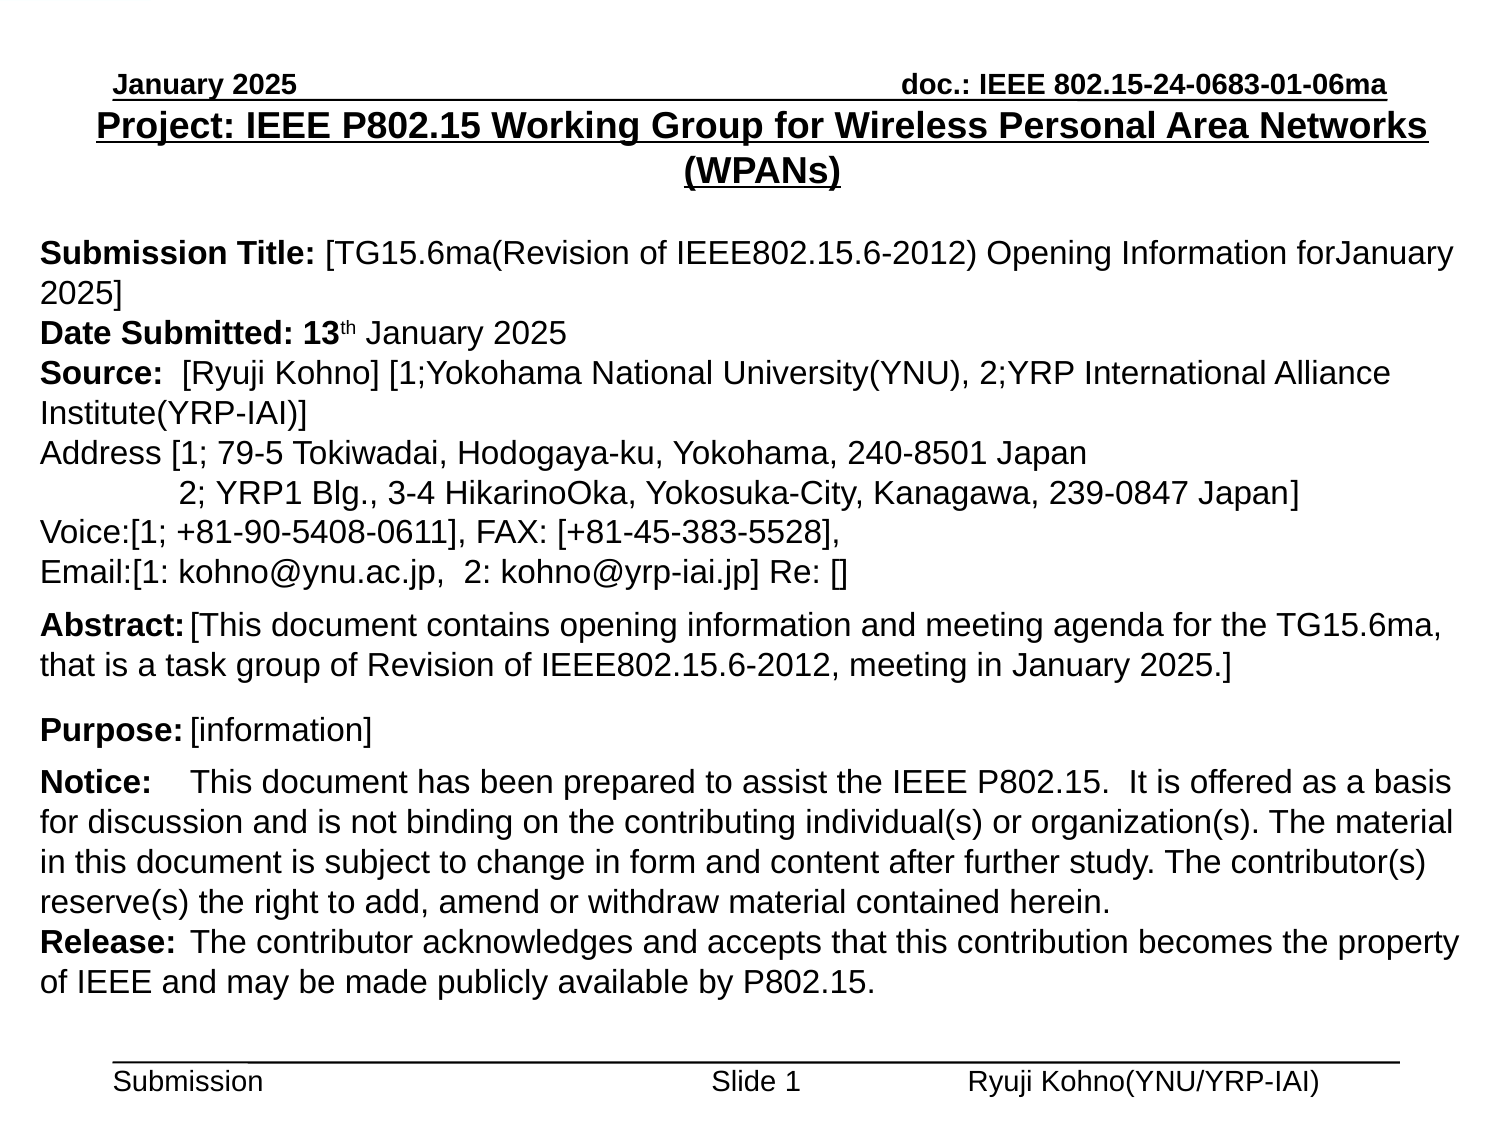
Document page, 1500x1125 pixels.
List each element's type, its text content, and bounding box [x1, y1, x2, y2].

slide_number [112, 0, 375, 100]
text_box Project: IEEE P802.15 Working Group for Wireless Personal Area Networks (WPANs) Submission Title: [TG15.6ma(Revision of IEEE802.15.6-2012) Opening Information forJanuary 2025] Date Submitted: 13th January 2025 Source: [Ryuji Kohno] [1;Yokohama National University(YNU), 2;YRP International Alliance Institute(YRP-IAI)] Address [1; 79-5 Tokiwadai, Hodogaya-ku, Yokohama, 240-8501 Japan 2; YRP1 Blg., 3-4 HikarinoOka, Yokosuka-City, Kanagawa, 239-0847 Japan] Voice:[1; +81-90-5408-0611], FAX: [+81-45-383-5528], Email:[1: kohno@ynu.ac.jp, 2: kohno@yrp-iai.jp] Re: [] Abstract: [This document contains opening information and meeting agenda for the TG15.6ma, that is a task group of Revision of IEEE802.15.6-2012, meeting in January 2025.] Purpose: [information] Notice: This document has been prepared to assist the IEEE P802.15. It is offered as a basis for discussion and is not binding on the contributing individual(s) or organization(s). The material in this document is subject to change in form and content after further study. The contributor(s) reserve(s) the right to add, amend or withdraw material contained herein. Release: The contributor acknowledges and accepts that this contribution becomes the property of IEEE and may be made publicly available by P802.15. [24, 93, 1500, 1008]
slide_number Slide 1 [701, 1062, 811, 1098]
